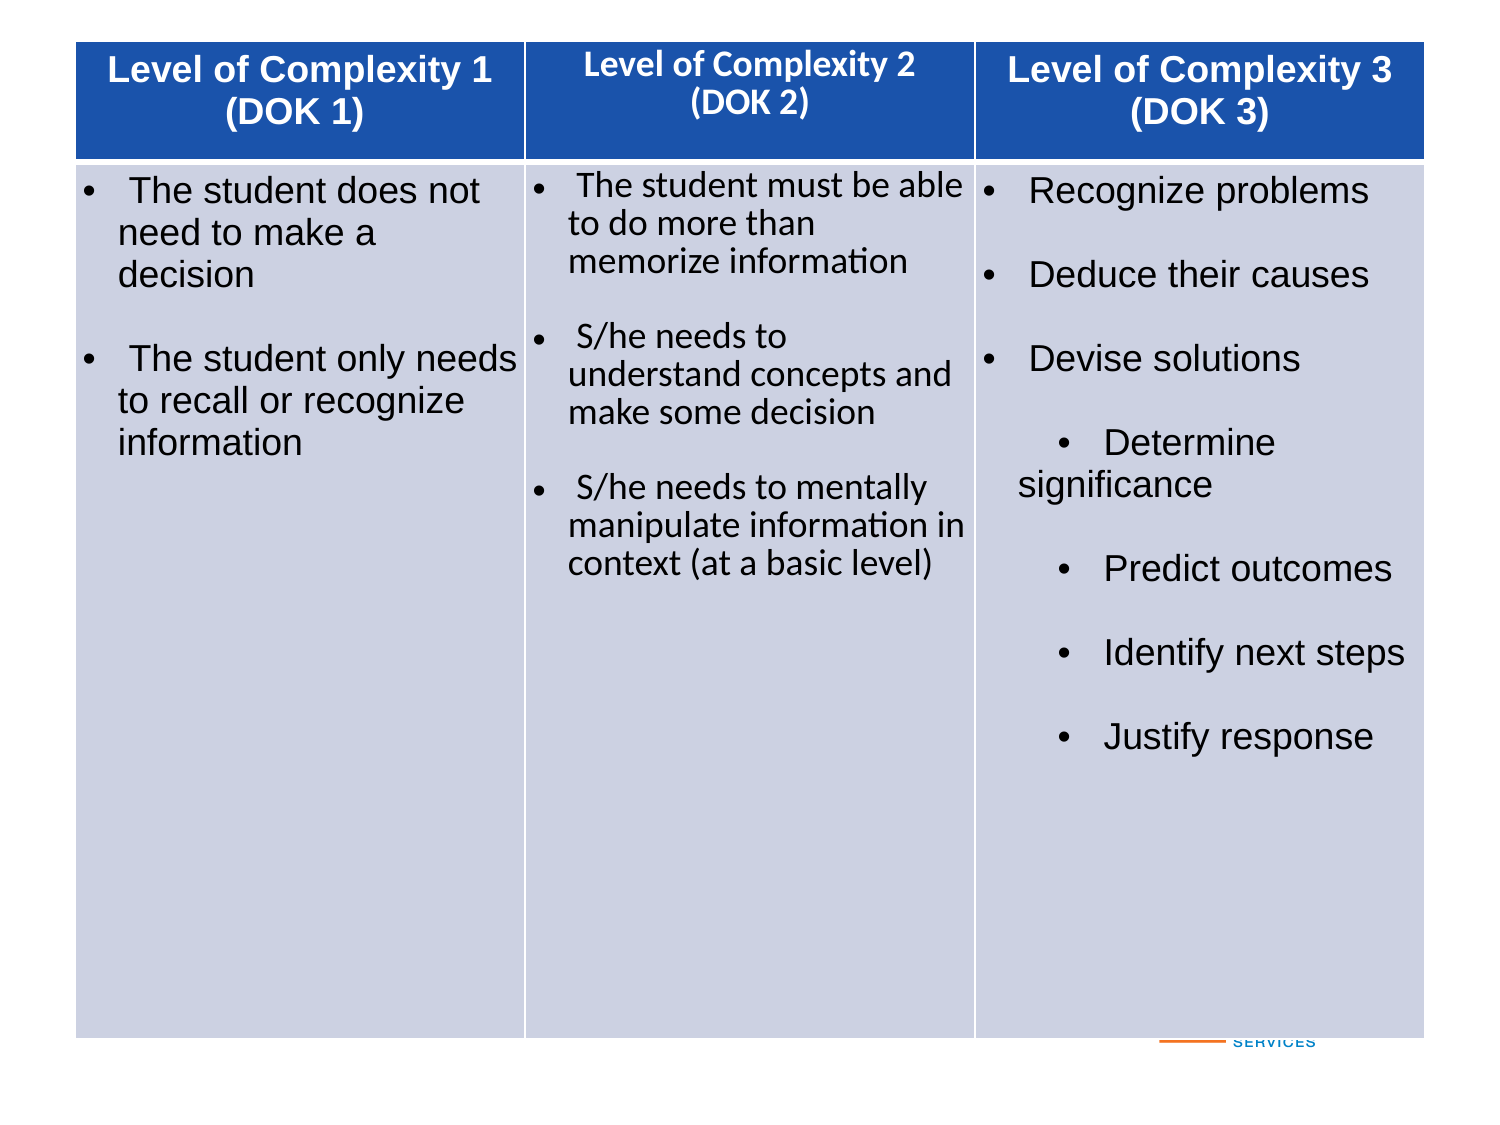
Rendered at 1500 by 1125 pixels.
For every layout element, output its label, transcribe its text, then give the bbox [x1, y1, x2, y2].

table_header Level of Complexity 3 (DOK 3) [976, 42, 1424, 159]
table_header Level of Complexity 2 (DOK 2) [526, 42, 974, 159]
picture [0, 0, 1500, 1125]
table_cell The student must be able to do more than memorize information S/he needs to understand concepts and make some decision S/he needs to mentally manipulate information in context (at a basic level) [526, 165, 974, 1038]
table_header Level of Complexity 1 (DOK 1) [76, 42, 524, 159]
table_cell The student does not need to make a decision The student only needs to recall or recognize information [76, 165, 524, 1038]
table_cell Recognize problems Deduce their causes Devise solutions Determine significance Predict outcomes Identify next steps Justify response [976, 165, 1424, 1038]
